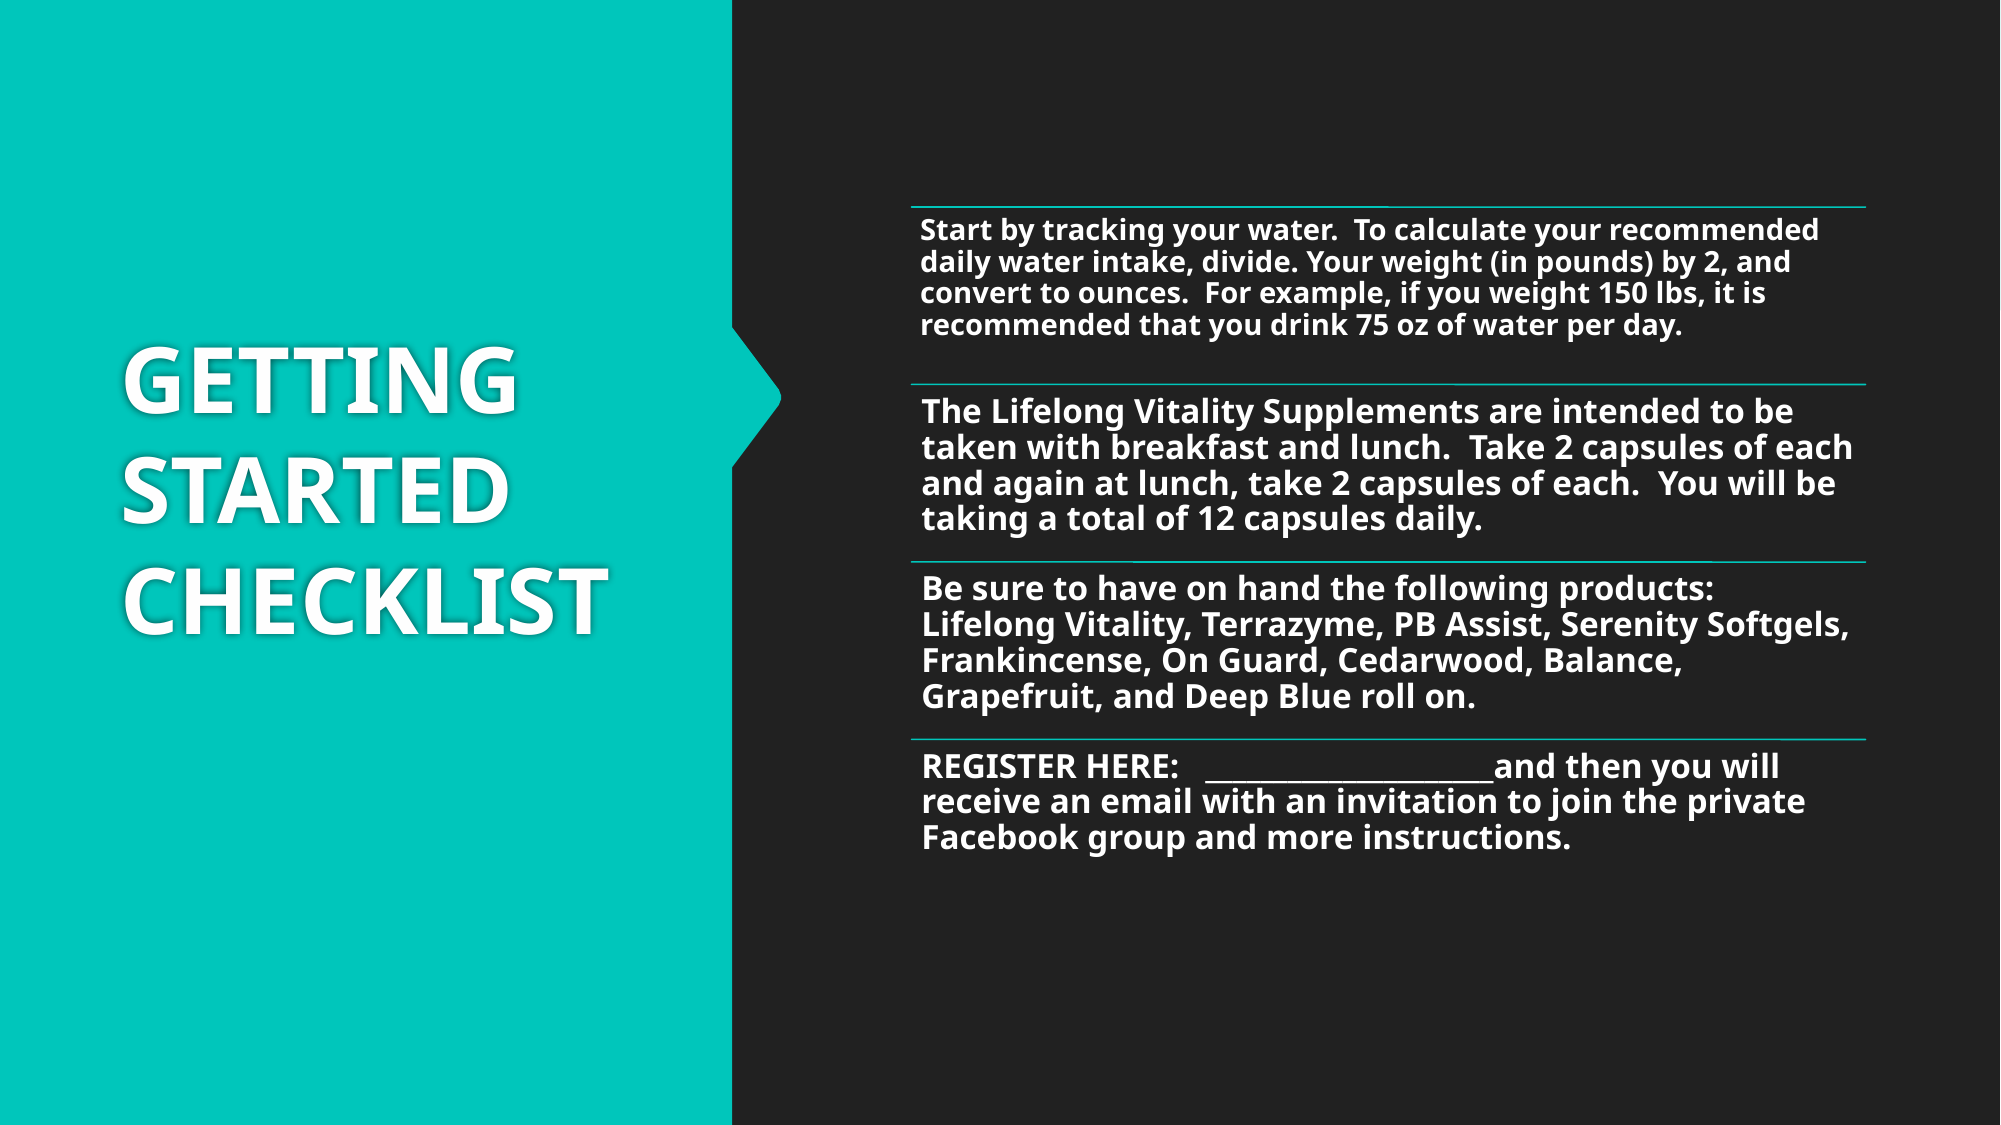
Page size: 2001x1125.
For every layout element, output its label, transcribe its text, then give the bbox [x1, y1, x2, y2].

title GETTING STARTED CHECKLIST [105, 314, 658, 971]
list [911, 206, 1866, 918]
text_box [733, 0, 2000, 1125]
text_box [0, 0, 782, 1125]
